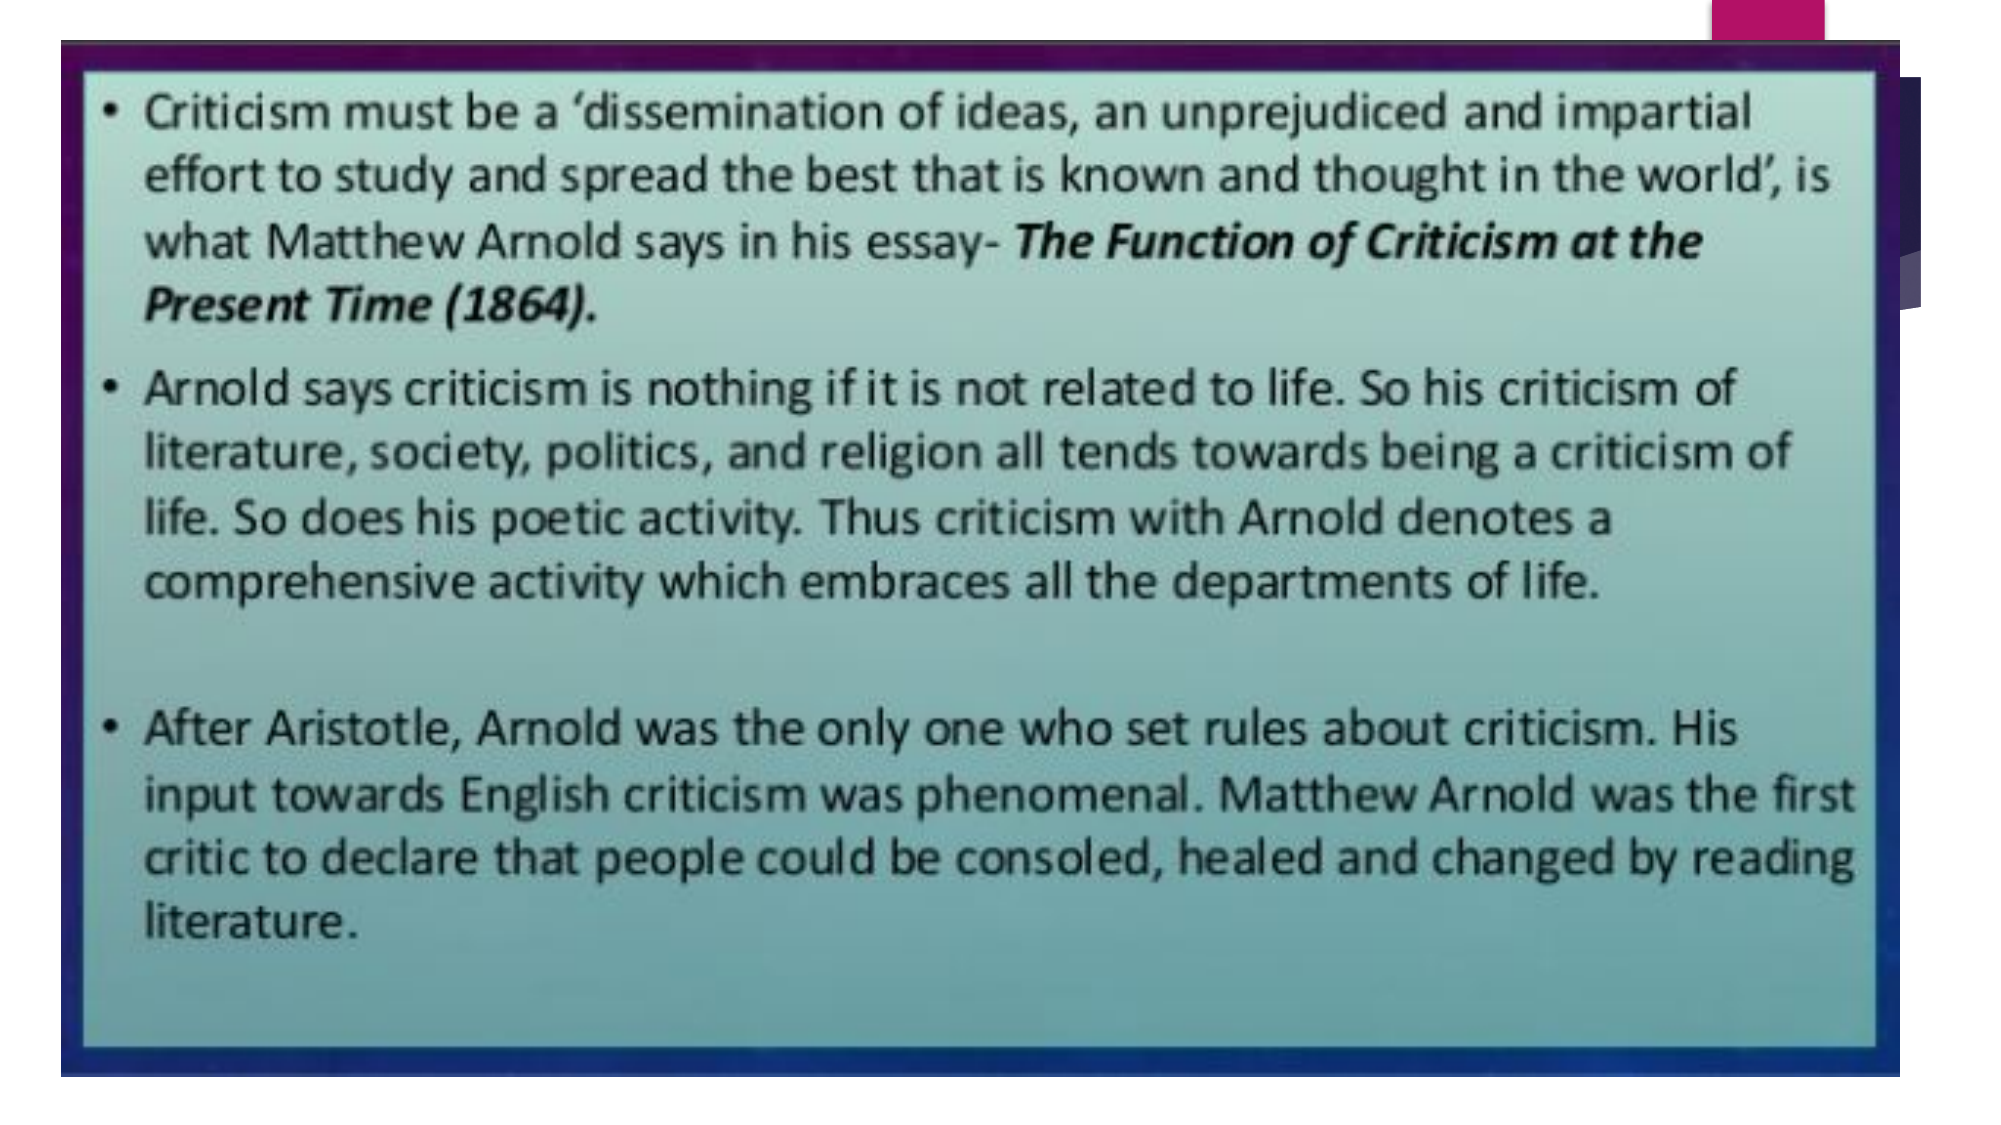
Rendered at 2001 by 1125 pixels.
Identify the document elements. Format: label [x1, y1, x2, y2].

list [61, 40, 1900, 1077]
